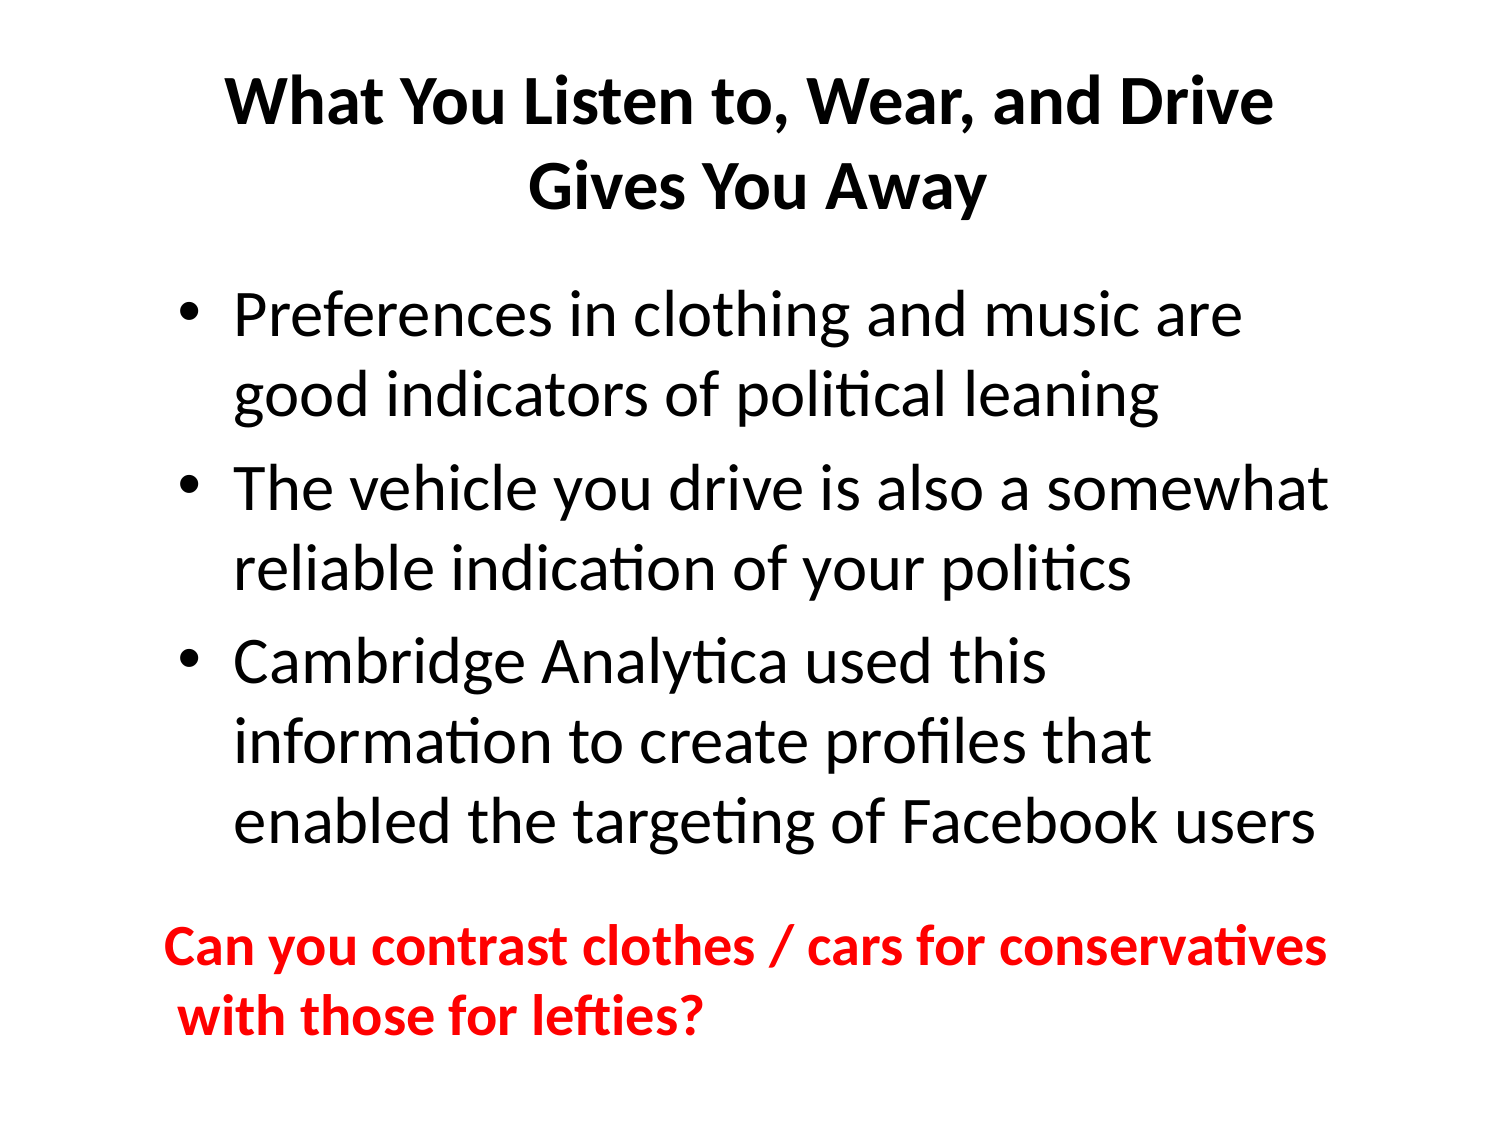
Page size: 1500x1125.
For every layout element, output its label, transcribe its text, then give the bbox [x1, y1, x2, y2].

list Preferences in clothing and music are good indicators of political leaning The vehicle you drive is also a somewhat reliable indication of your politics Cambridge Analytica used this information to create profiles that enabled the targeting of Facebook users [162, 262, 1388, 899]
text_box Can you contrast clothes / cars for conservatives with those for lefties? [149, 899, 1500, 1055]
title What You Listen to, Wear, and Drive Gives You Away [75, 45, 1425, 233]
